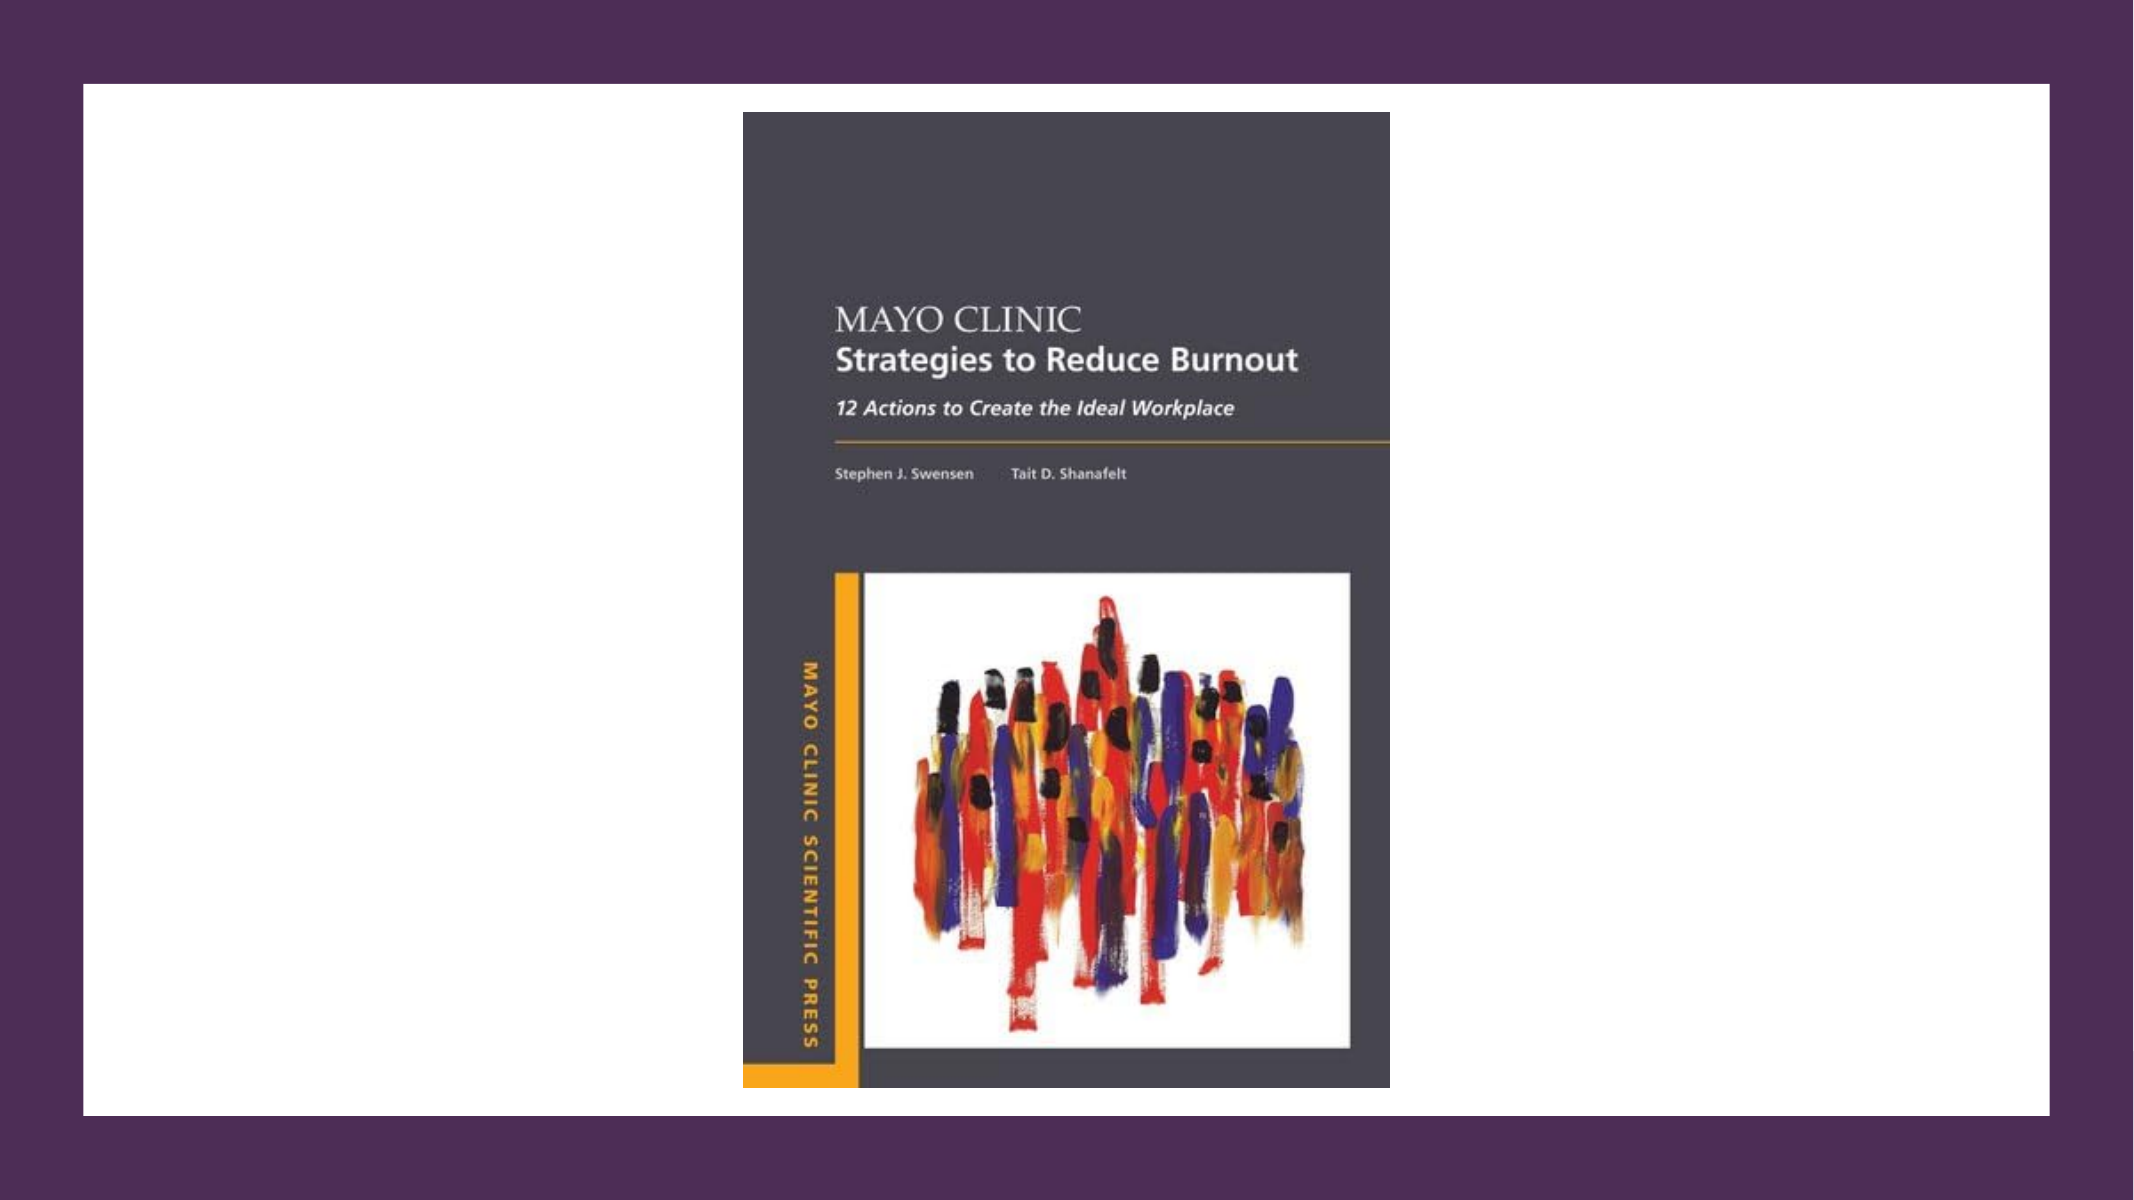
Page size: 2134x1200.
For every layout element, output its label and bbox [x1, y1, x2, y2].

text_box [0, 0, 2134, 1200]
picture [743, 112, 1390, 1088]
text_box [82, 83, 2051, 1117]
